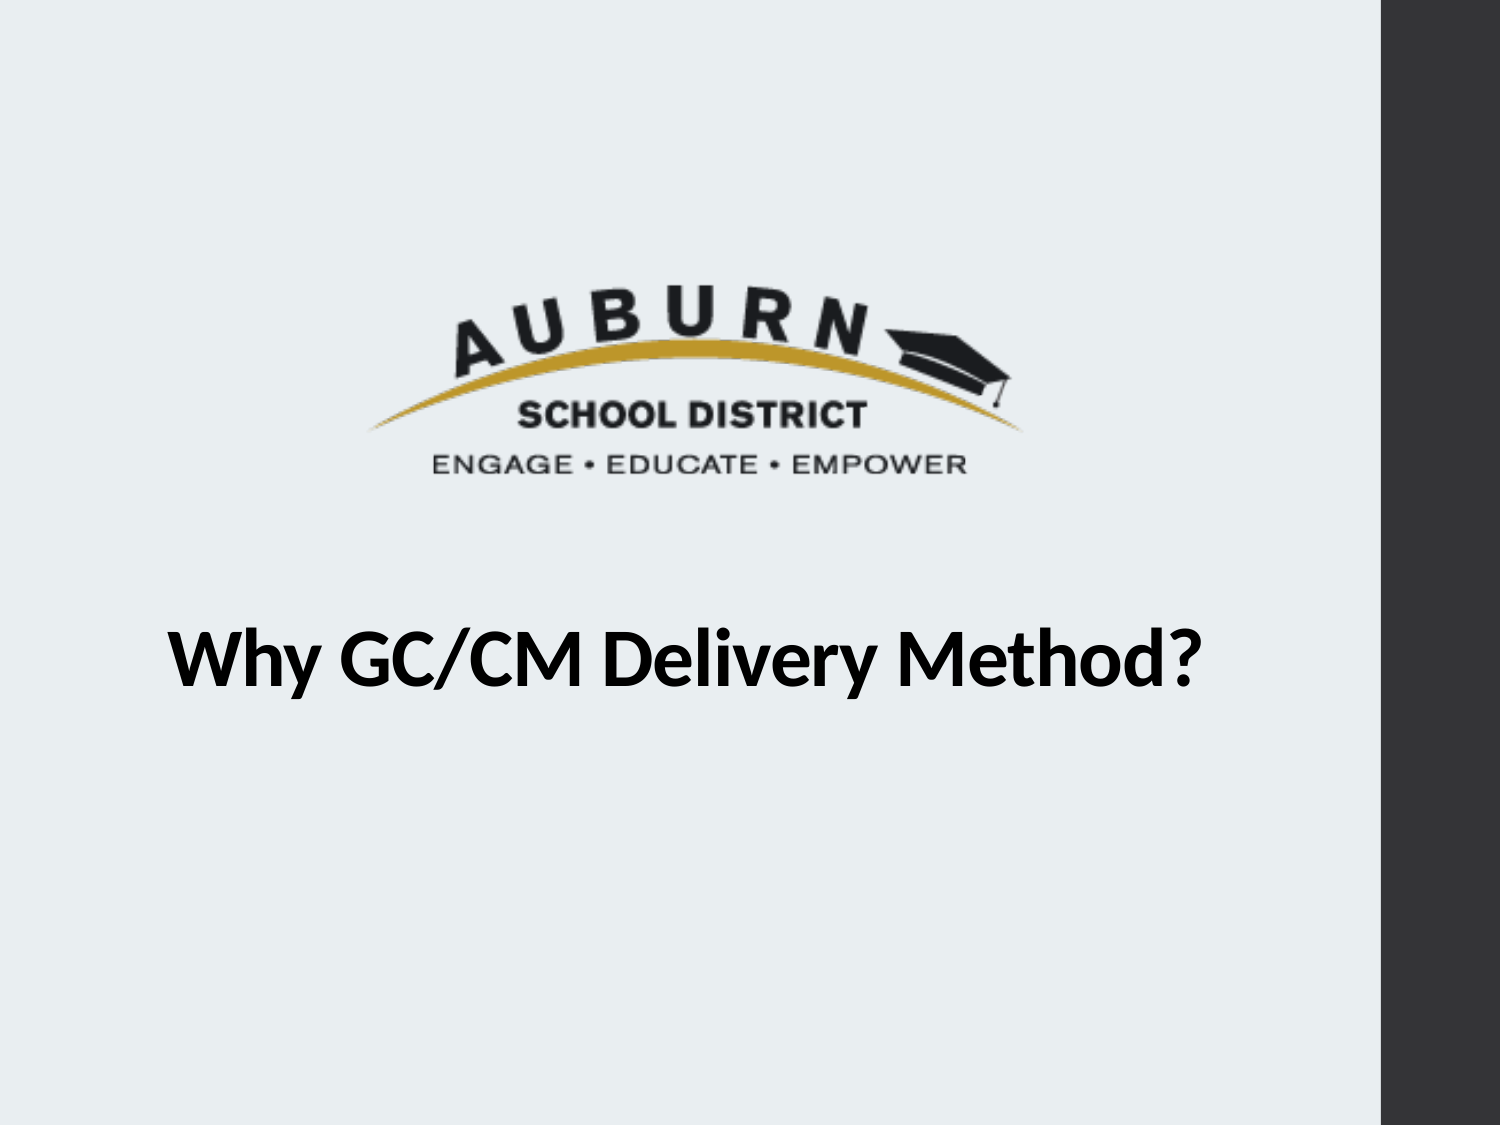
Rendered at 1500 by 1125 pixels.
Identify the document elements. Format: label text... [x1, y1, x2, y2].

title Why GC/CM Delivery Method? [70, 525, 1321, 713]
picture [364, 274, 1026, 484]
